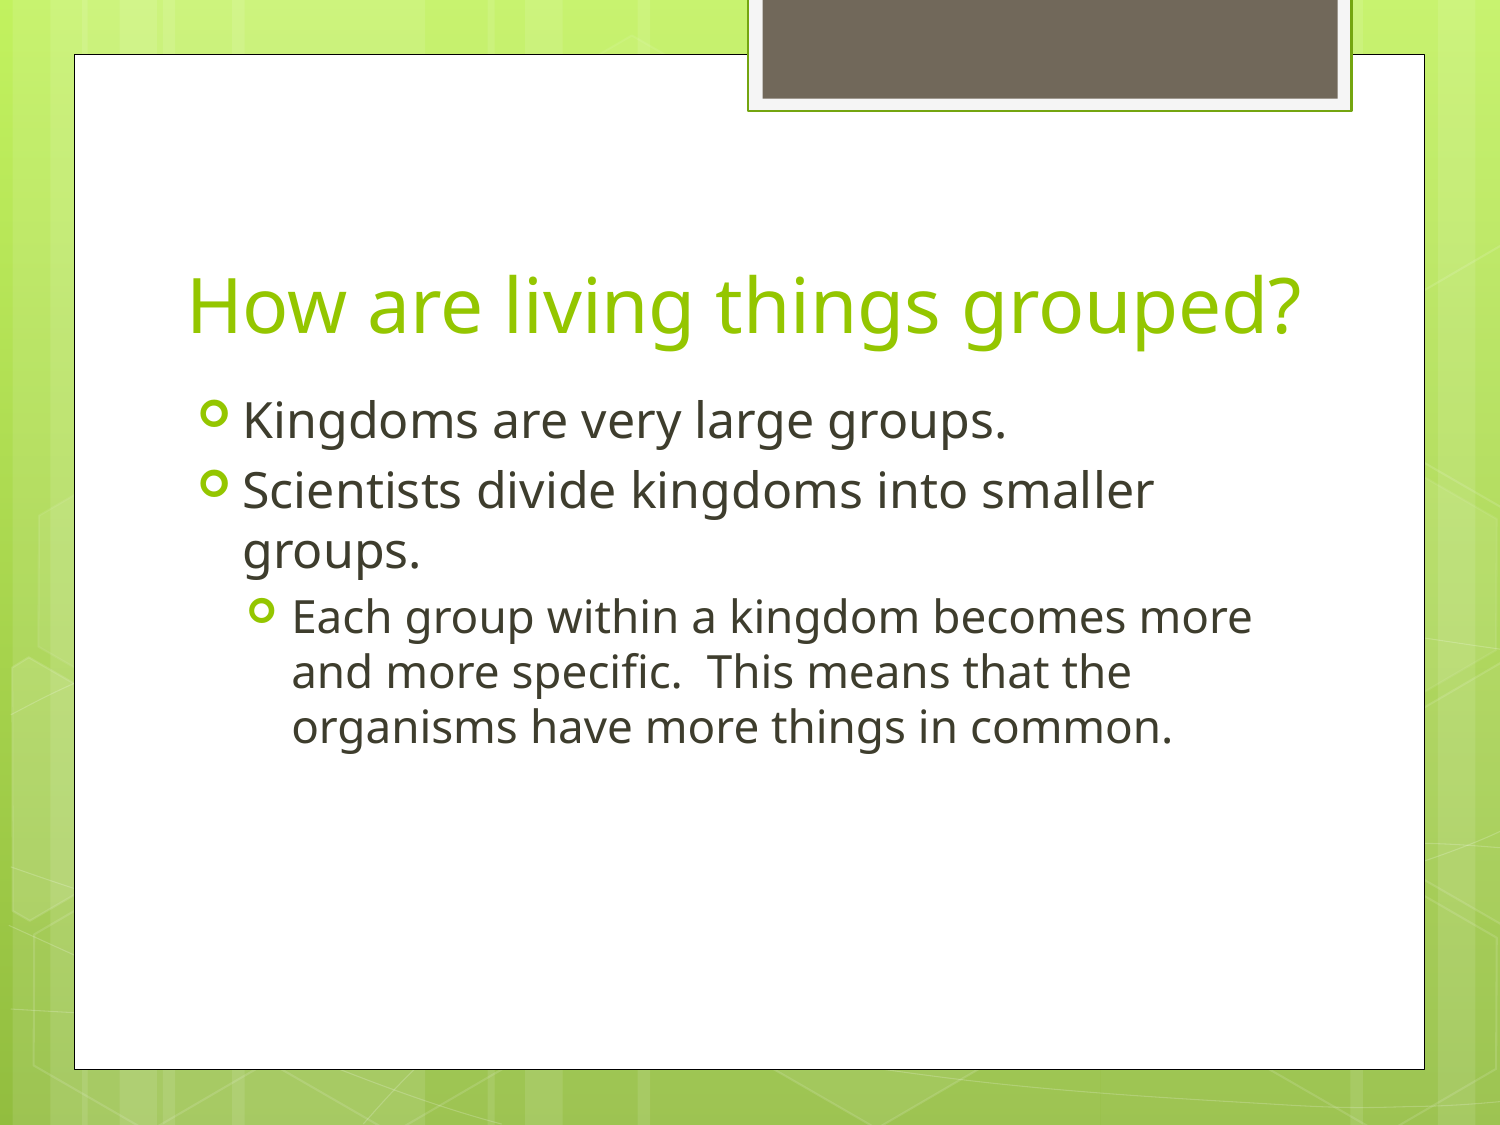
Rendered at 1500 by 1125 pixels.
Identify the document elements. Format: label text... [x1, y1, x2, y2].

title How are living things grouped? [171, 168, 1324, 357]
list Kingdoms are very large groups. Scientists divide kingdoms into smaller groups. Each group within a kingdom becomes more and more specific. This means that the organisms have more things in common. [171, 381, 1283, 957]
